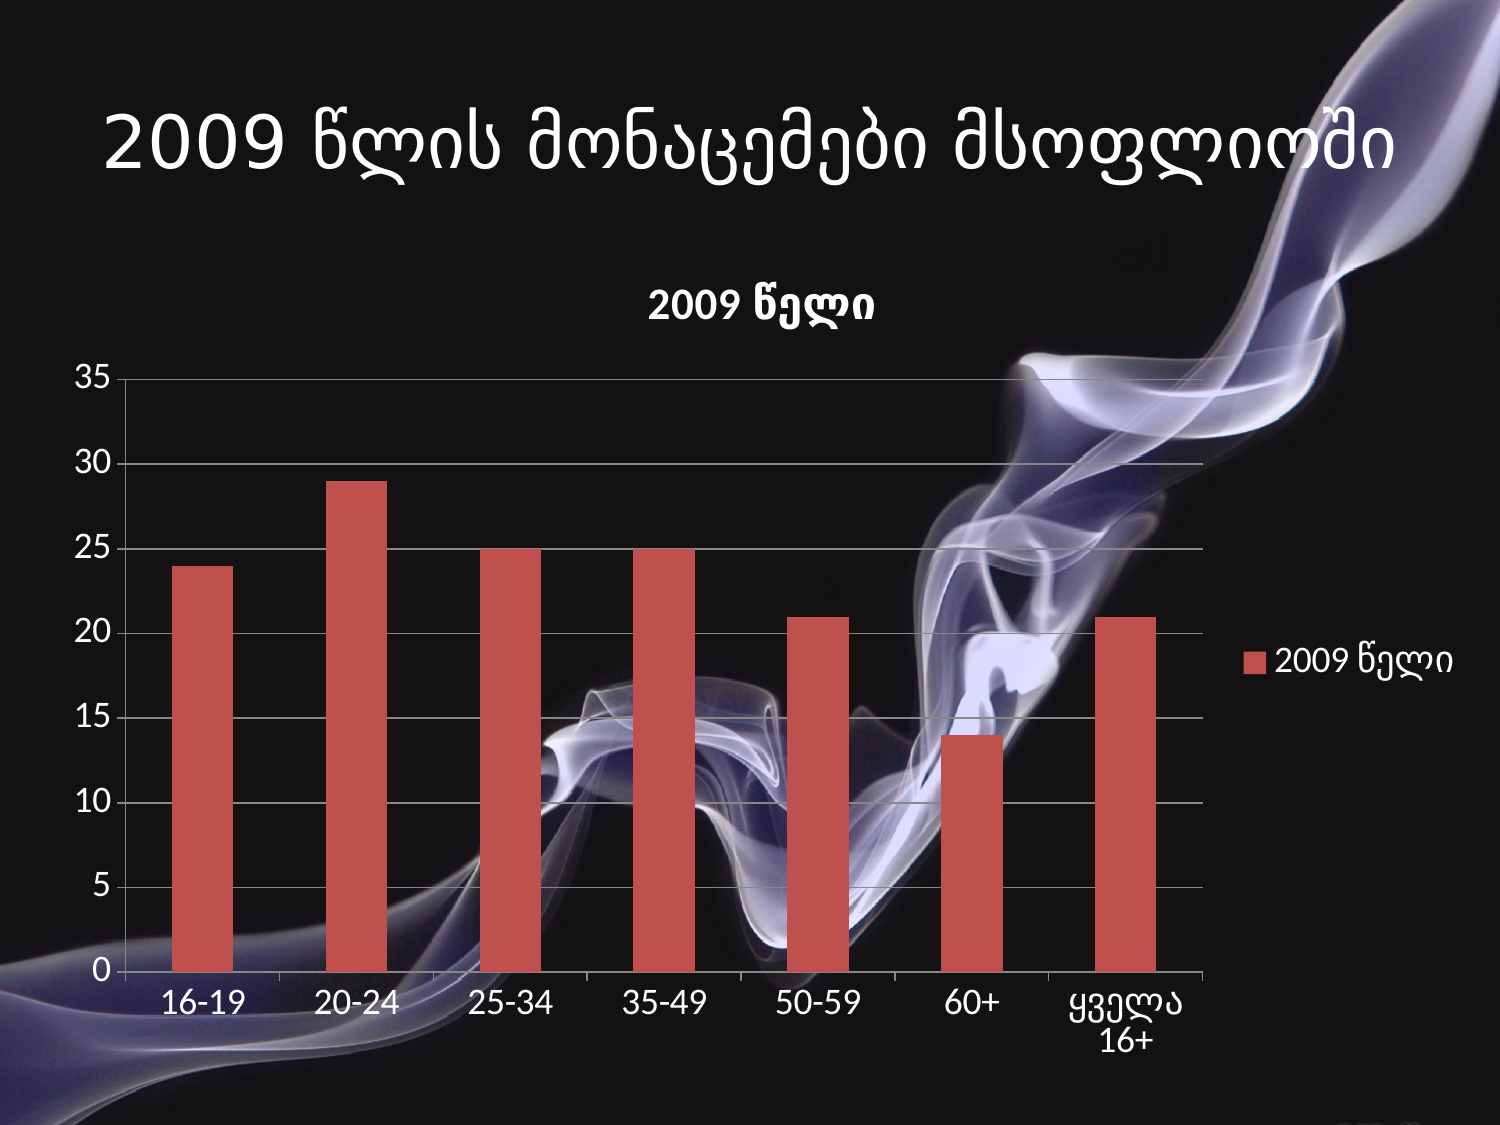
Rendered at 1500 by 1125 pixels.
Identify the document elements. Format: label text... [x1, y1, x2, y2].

title 2009 წლის მონაცემები მსოფლიოში [75, 45, 1425, 233]
chart [44, 246, 1480, 1079]
picture [0, 0, 1500, 1125]
